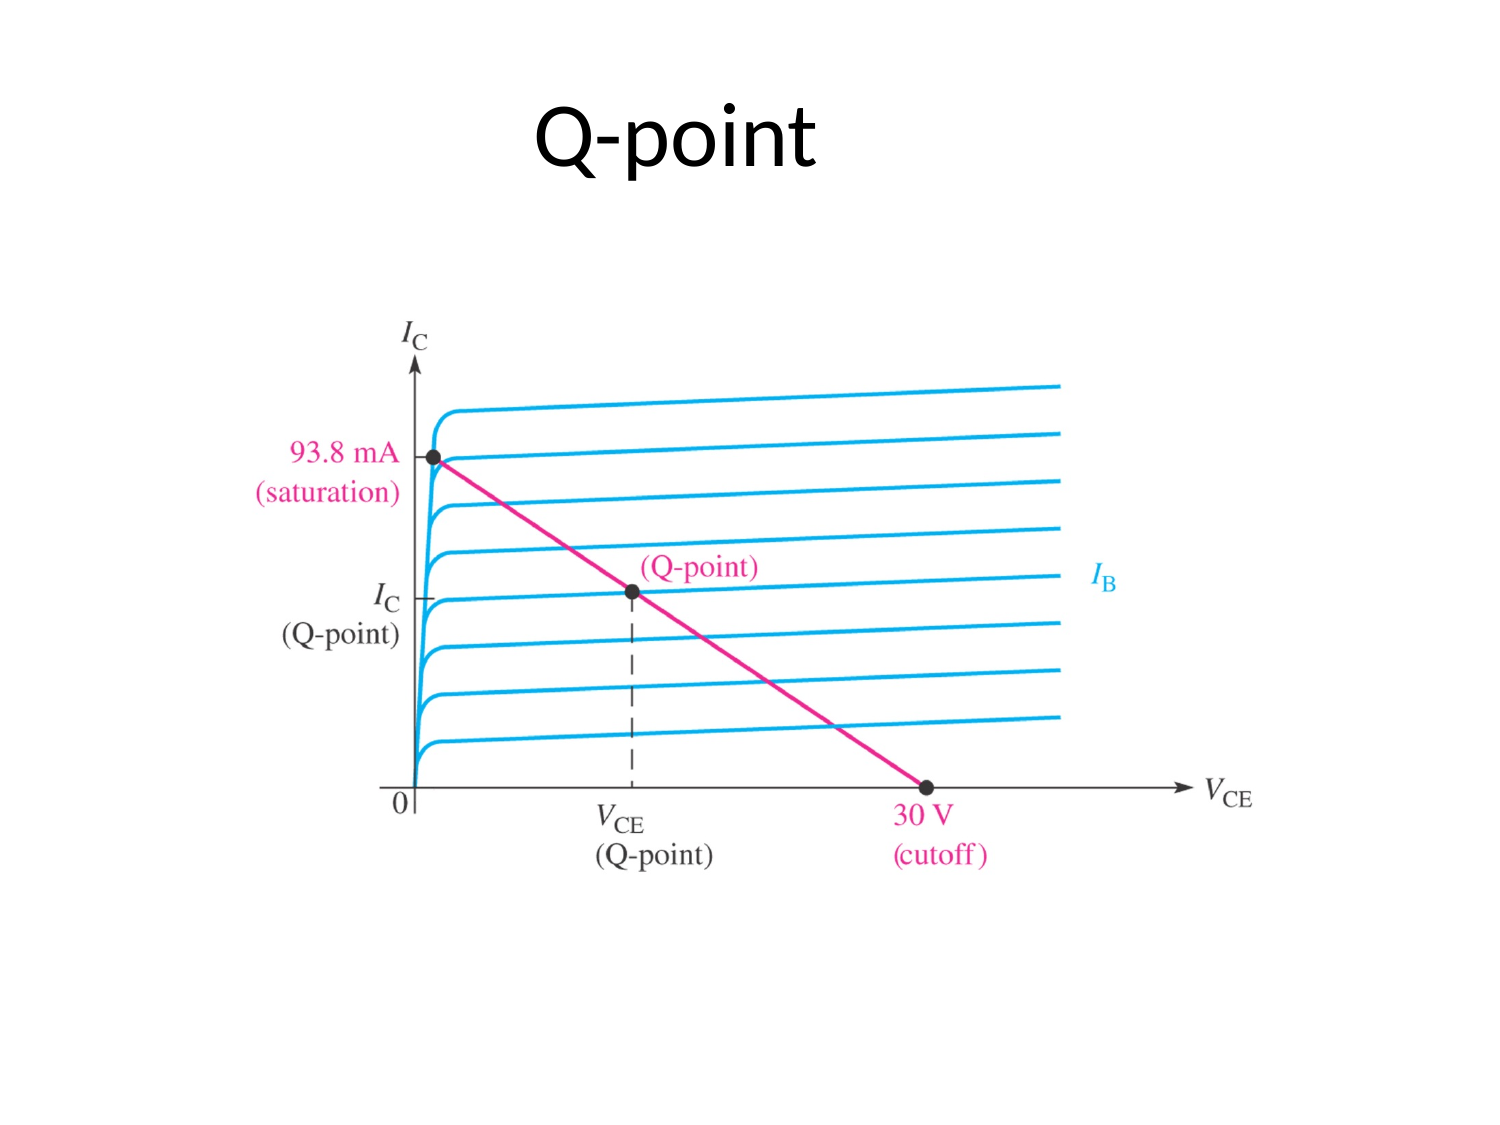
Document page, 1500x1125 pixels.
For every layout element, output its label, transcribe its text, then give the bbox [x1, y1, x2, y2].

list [219, 284, 1294, 901]
title Q-point [112, 42, 1240, 217]
